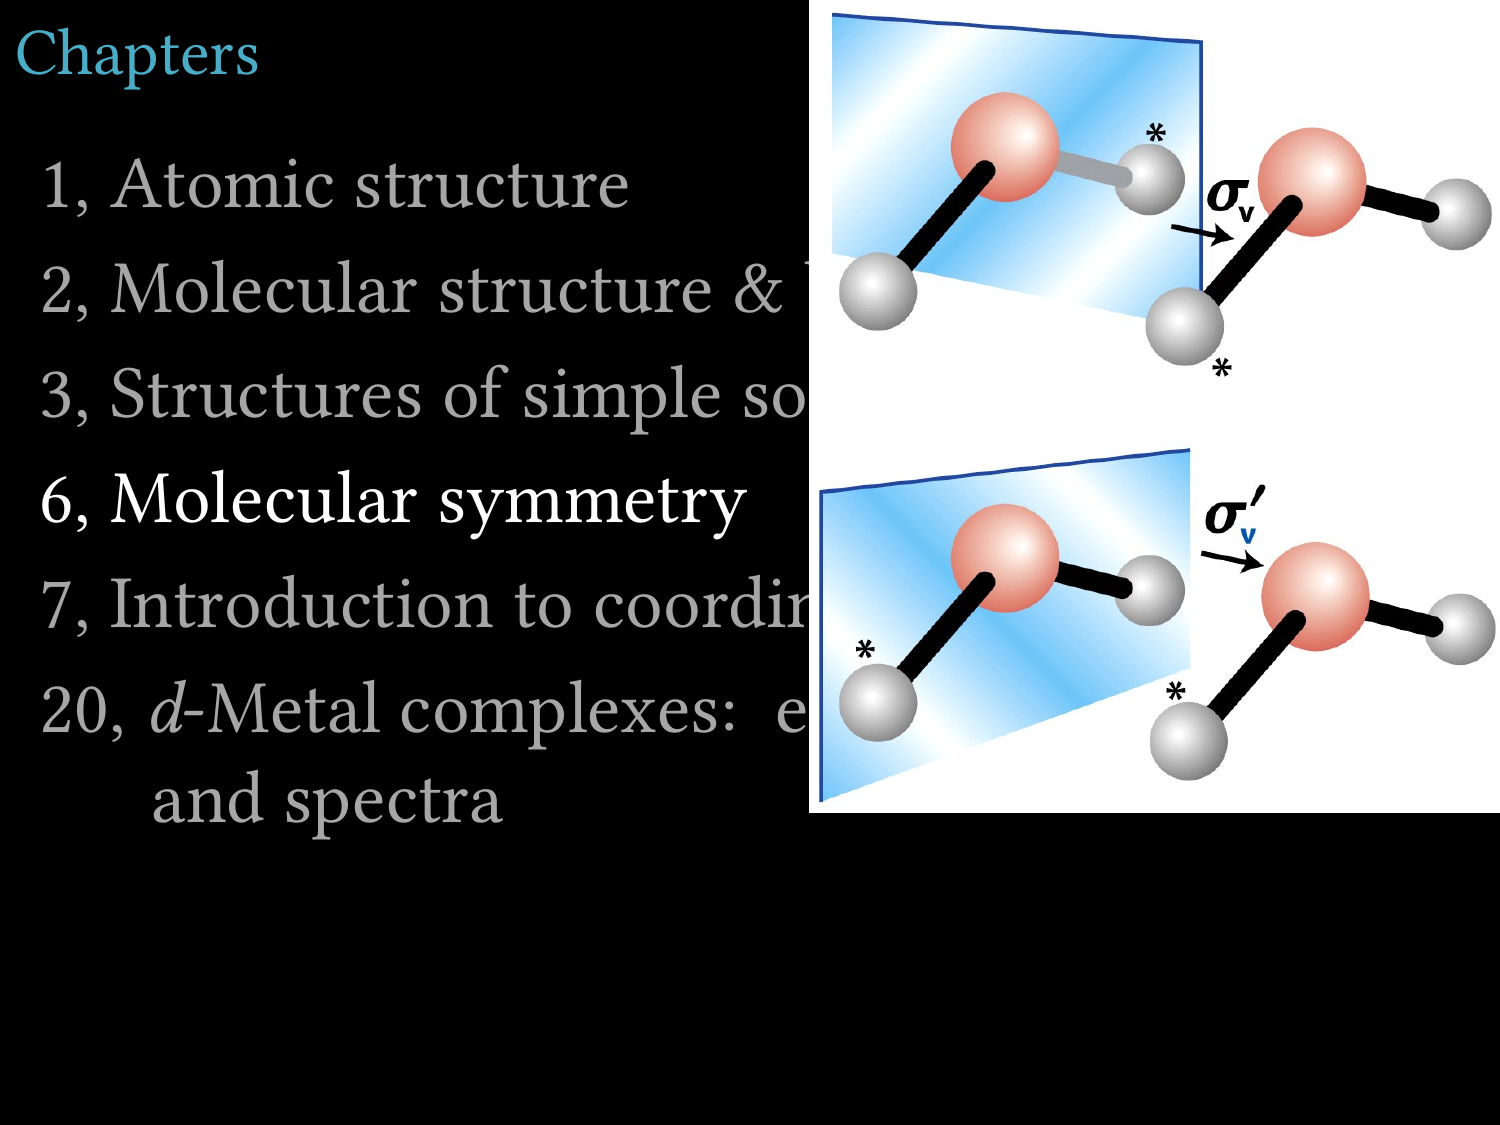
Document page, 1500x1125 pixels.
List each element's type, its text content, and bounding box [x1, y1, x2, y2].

title Chapters [0, 0, 806, 113]
list 1, Atomic structure 2, Molecular structure & bonding 3, Structures of simple solids 6, Molecular symmetry 7, Introduction to coordination compounds 20, d-Metal complexes: electronic structure and spectra [24, 124, 1476, 868]
picture [808, 0, 1500, 813]
